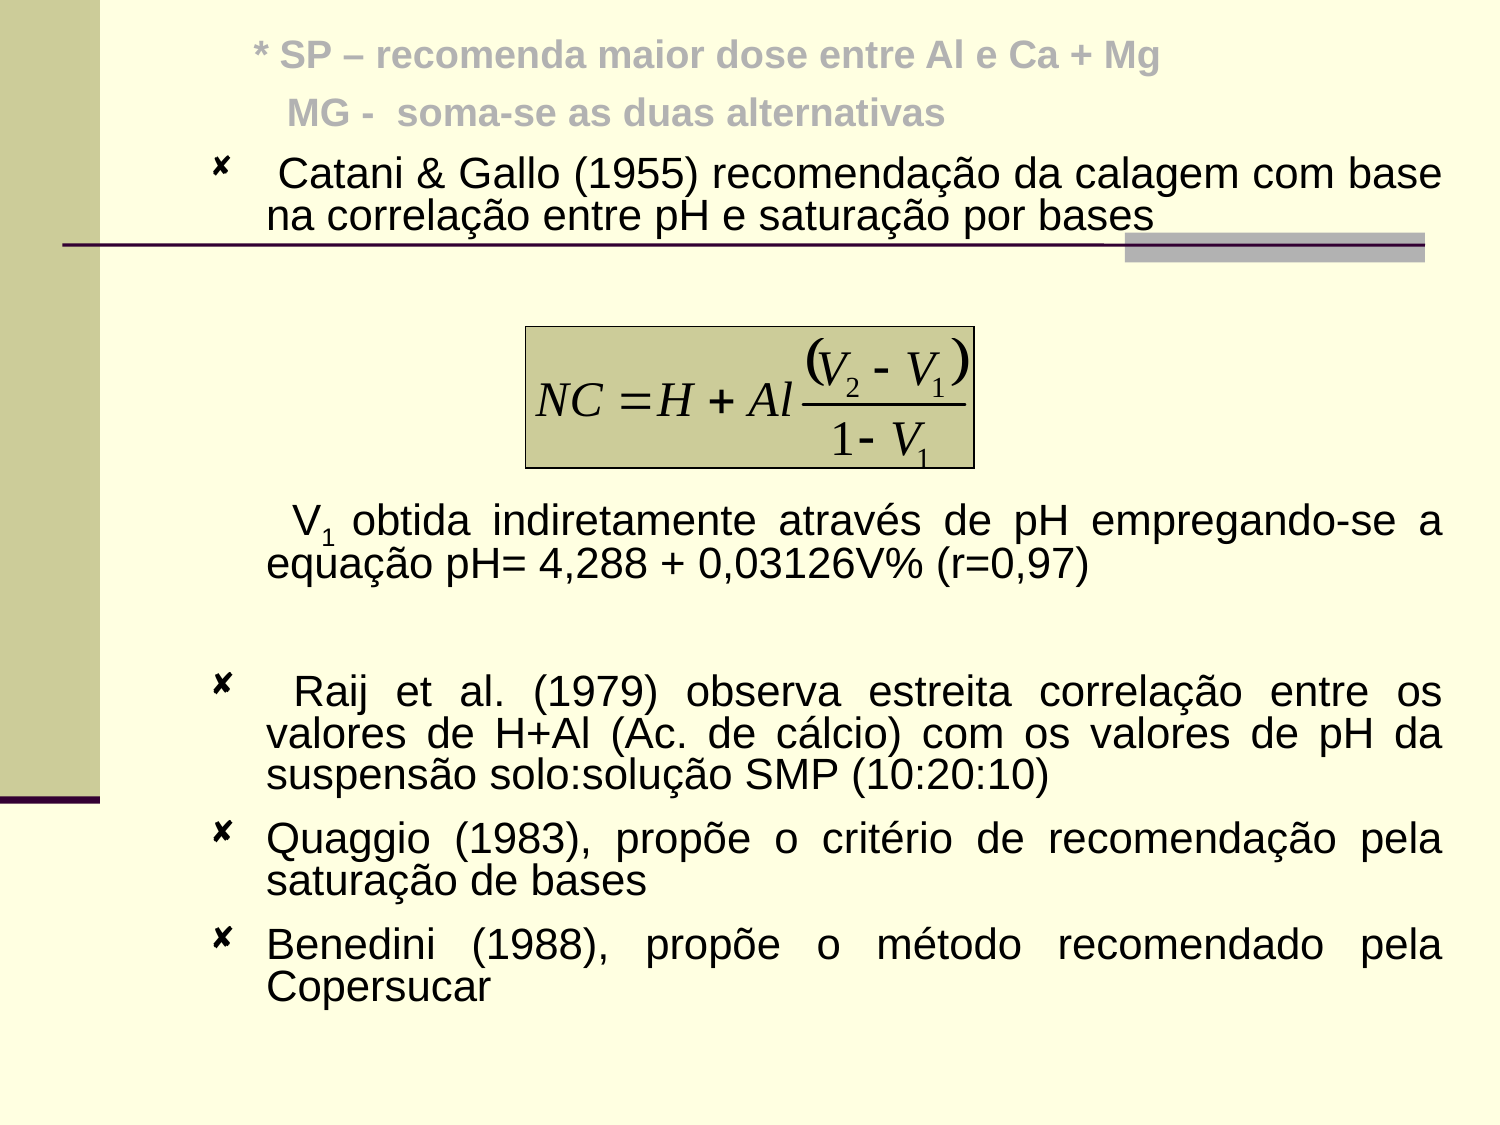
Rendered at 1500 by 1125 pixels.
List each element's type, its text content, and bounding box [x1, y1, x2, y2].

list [525, 337, 975, 480]
list * SP – recomenda maior dose entre Al e Ca + Mg MG - soma-se as duas alternativas Catani & Gallo (1955) recomendação da calagem com base na correlação entre pH e saturação por bases V1 obtida indiretamente através de pH empregando-se a equação pH= 4,288 + 0,03126V% (r=0,97) Raij et al. (1979) observa estreita correlação entre os valores de H+Al (Ac. de cálcio) com os valores de pH da suspensão solo:solução SMP (10:20:10) Quaggio (1983), propõe o critério de recomendação pela saturação de bases Benedini (1988), propõe o método recomendado pela Copersucar [194, 30, 1460, 1102]
